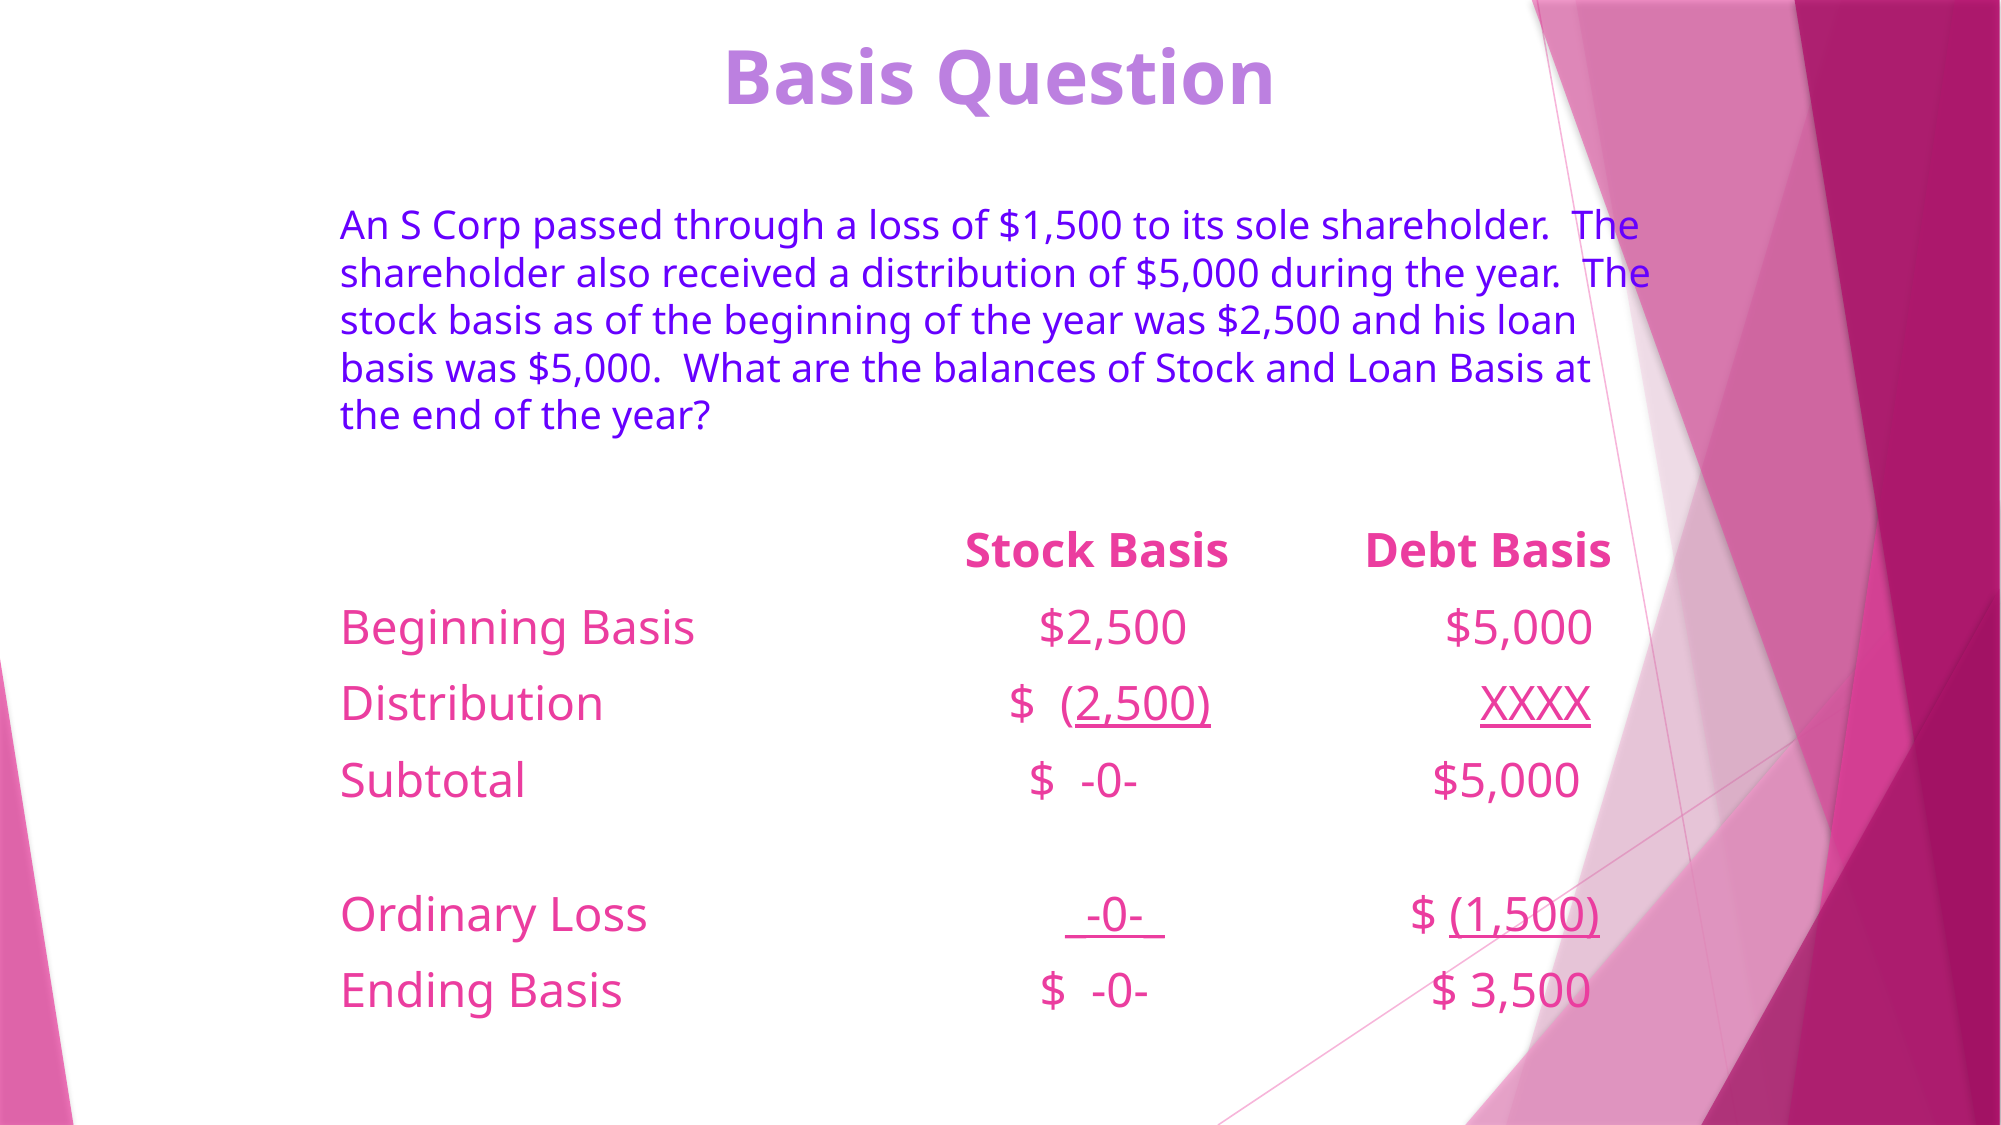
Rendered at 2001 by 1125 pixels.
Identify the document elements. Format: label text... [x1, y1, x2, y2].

list An S Corp passed through a loss of $1,500 to its sole shareholder. The shareholder also received a distribution of $5,000 during the year. The stock basis as of the beginning of the year was $2,500 and his loan basis was $5,000. What are the balances of Stock and Loan Basis at the end of the year? Stock Basis Debt Basis Beginning Basis $2,500 $5,000 Distribution $ (2,500) XXXX Subtotal $ -0- $5,000 Ordinary Loss _-0-_ $ (1,500) Ending Basis $ -0- $ 3,500 [324, 192, 1675, 1038]
title Basis Question [324, 22, 1675, 153]
